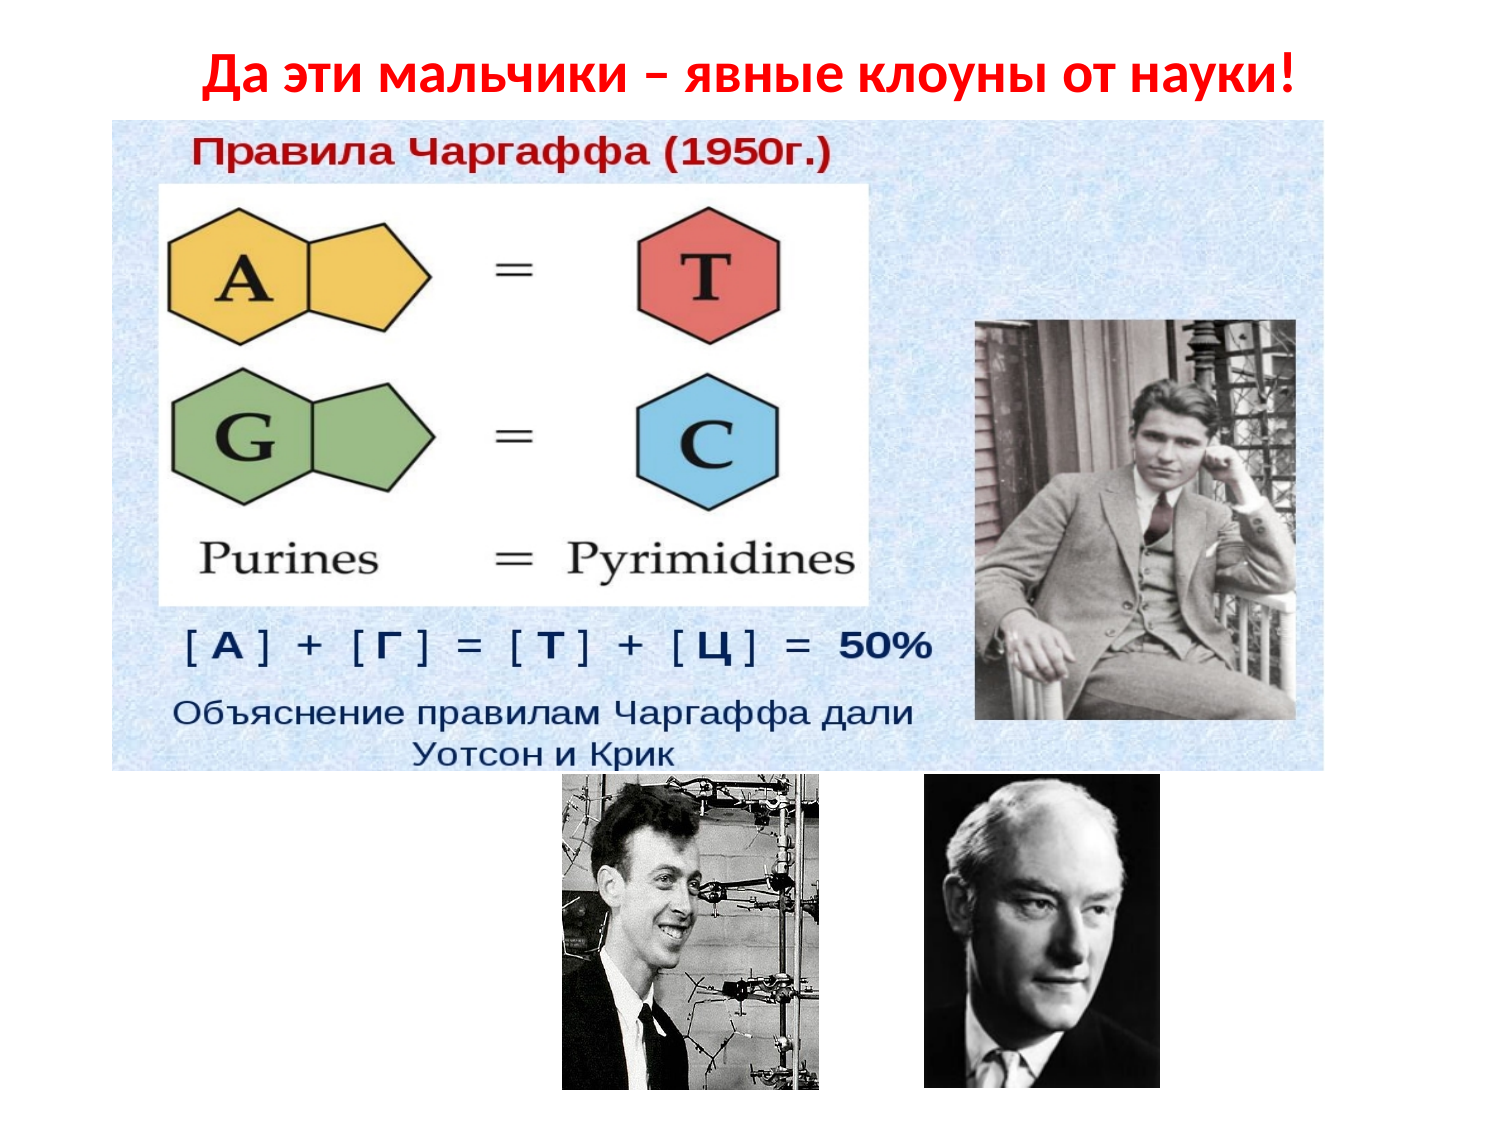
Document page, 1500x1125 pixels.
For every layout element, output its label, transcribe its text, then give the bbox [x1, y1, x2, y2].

picture [562, 774, 819, 1091]
title Да эти мальчики – явные клоуны от науки! [75, 12, 1425, 125]
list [111, 120, 1325, 772]
picture [924, 774, 1160, 1088]
